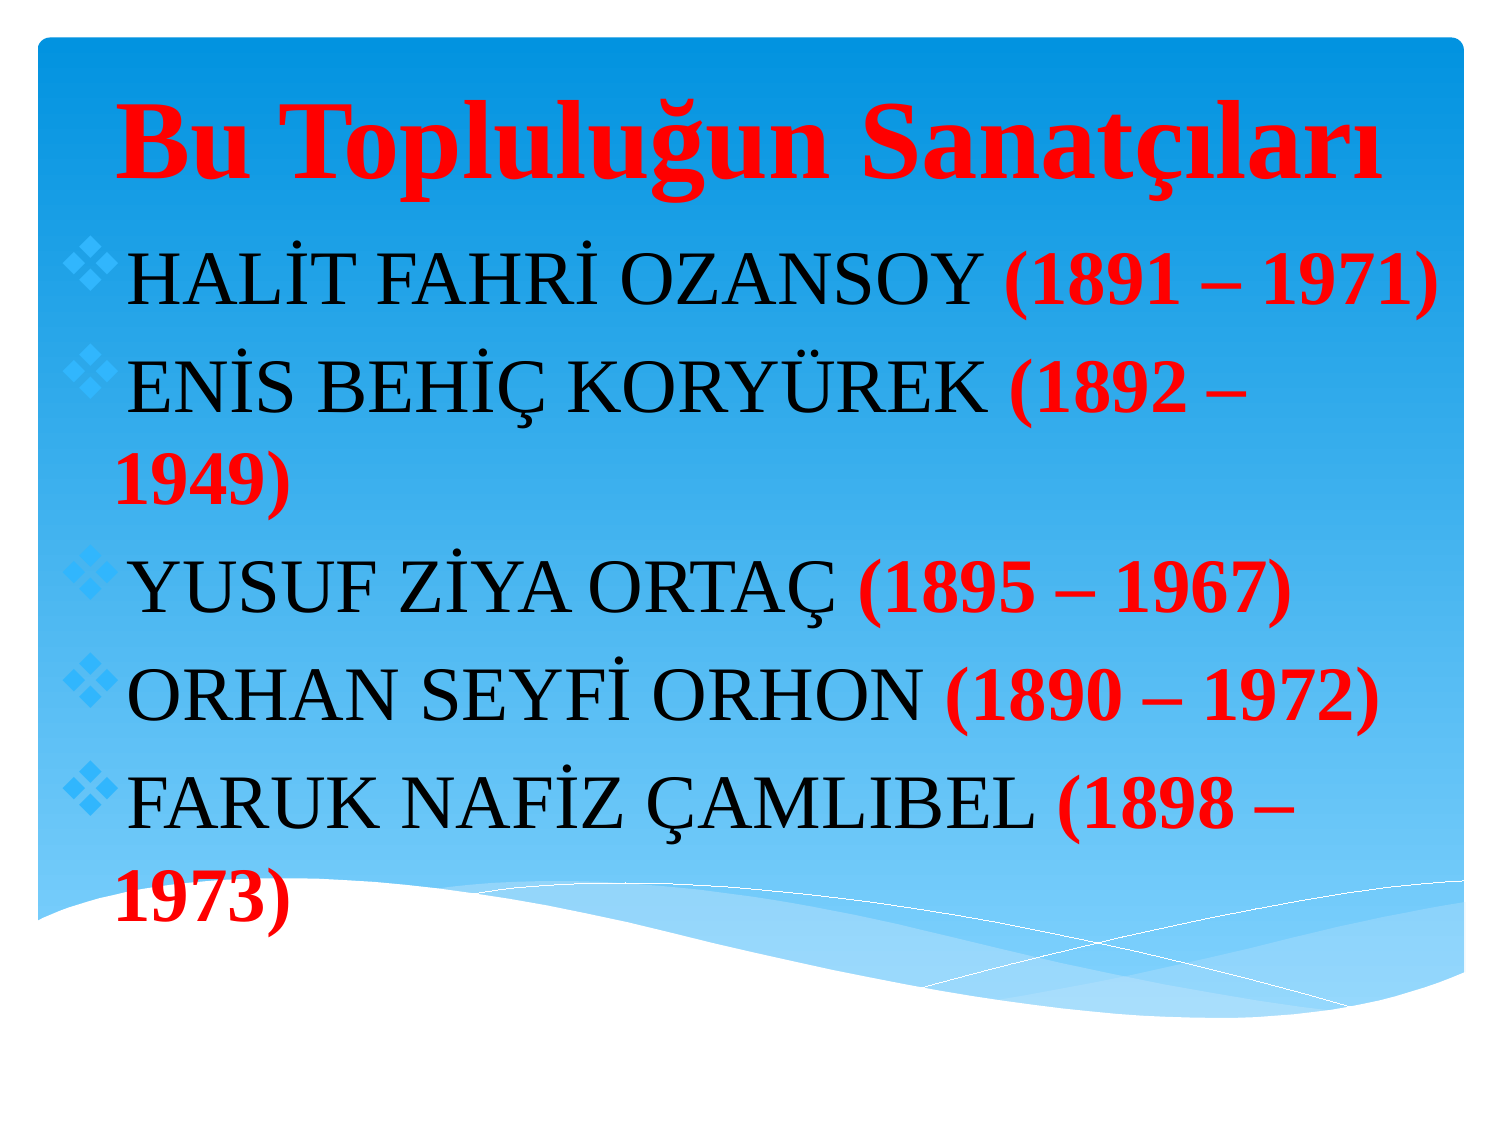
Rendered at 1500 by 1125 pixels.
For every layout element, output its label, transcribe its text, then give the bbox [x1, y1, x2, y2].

subtitle HALİT FAHRİ OZANSOY (1891 – 1971) ENİS BEHİÇ KORYÜREK (1892 – 1949) YUSUF ZİYA ORTAÇ (1895 – 1967) ORHAN SEYFİ ORHON (1890 – 1972) FARUK NAFİZ ÇAMLIBEL (1898 – 1973) [41, 219, 1459, 1059]
title Bu Topluluğun Sanatçıları [41, 30, 1459, 209]
